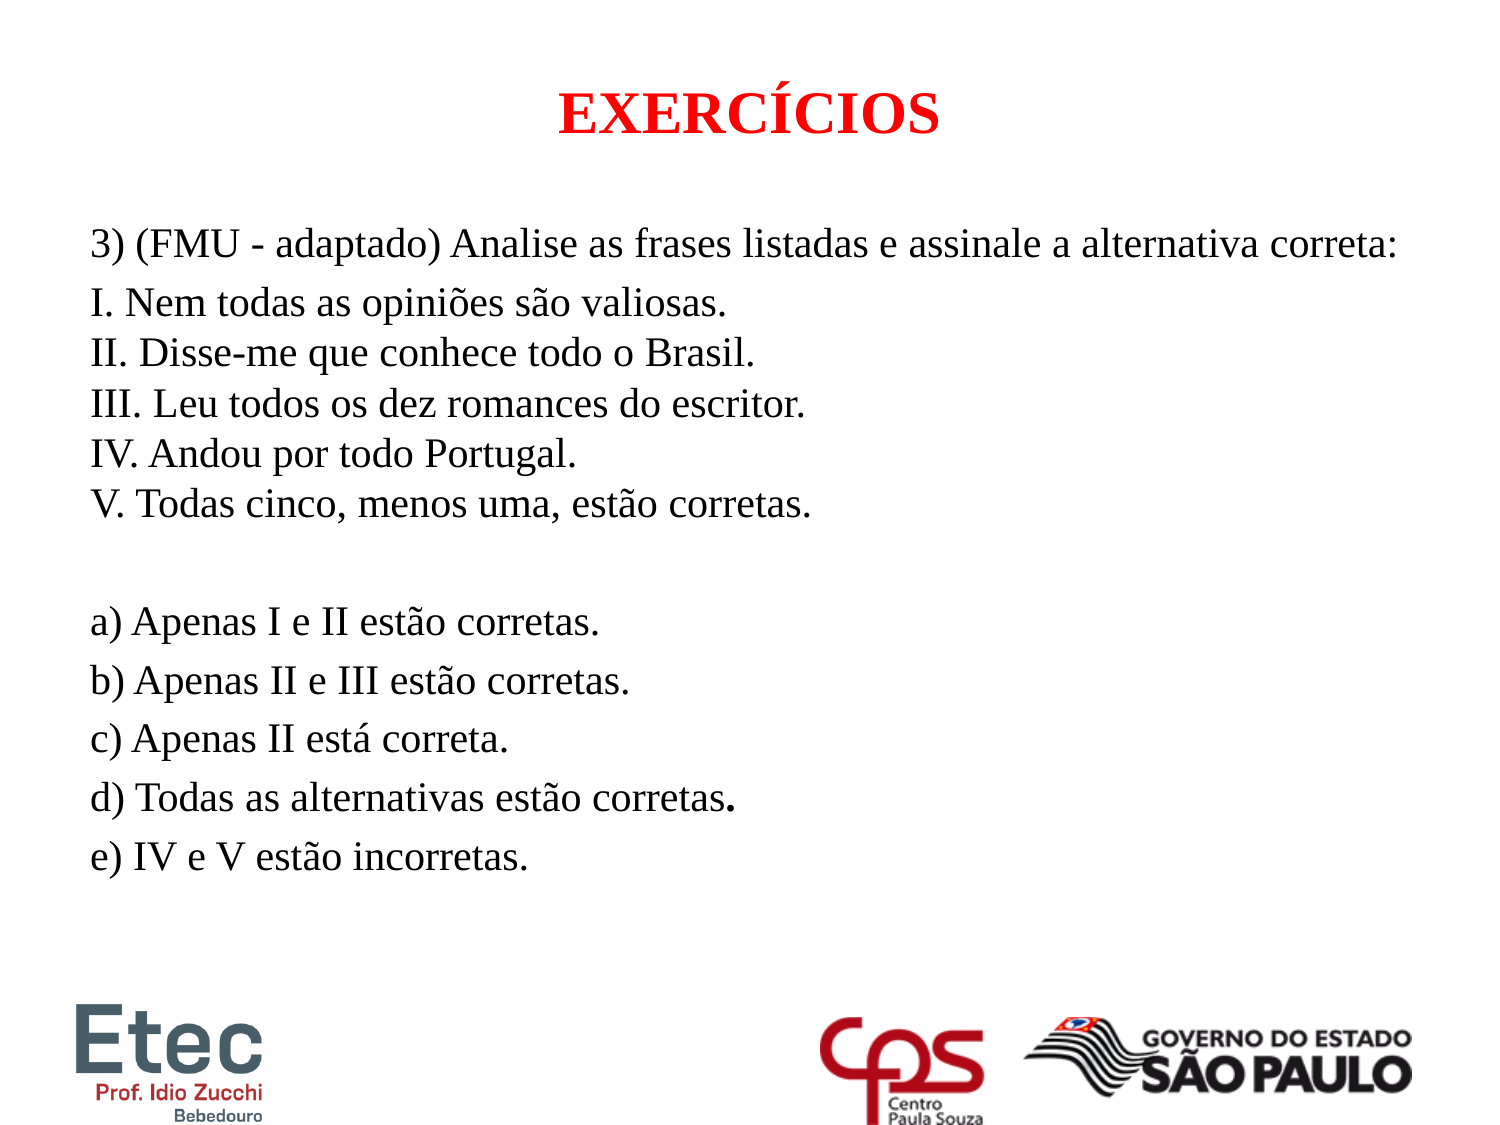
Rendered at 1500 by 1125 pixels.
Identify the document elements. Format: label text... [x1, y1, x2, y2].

list 3) (FMU - adaptado) Analise as frases listadas e assinale a alternativa correta: I. Nem todas as opiniões são valiosas. II. Disse-me que conhece todo o Brasil. III. Leu todos os dez romances do escritor. IV. Andou por todo Portugal. V. Todas cinco, menos uma, estão corretas. a) Apenas I e II estão corretas. b) Apenas II e III estão corretas. c) Apenas II está correta. d) Todas as alternativas estão corretas. e) IV e V estão incorretas. [75, 208, 1425, 988]
text_box [734, 165, 766, 286]
picture [76, 1004, 262, 1122]
text_box [708, 102, 792, 133]
picture [820, 1016, 1412, 1125]
title EXERCÍCIOS [75, 45, 1425, 173]
